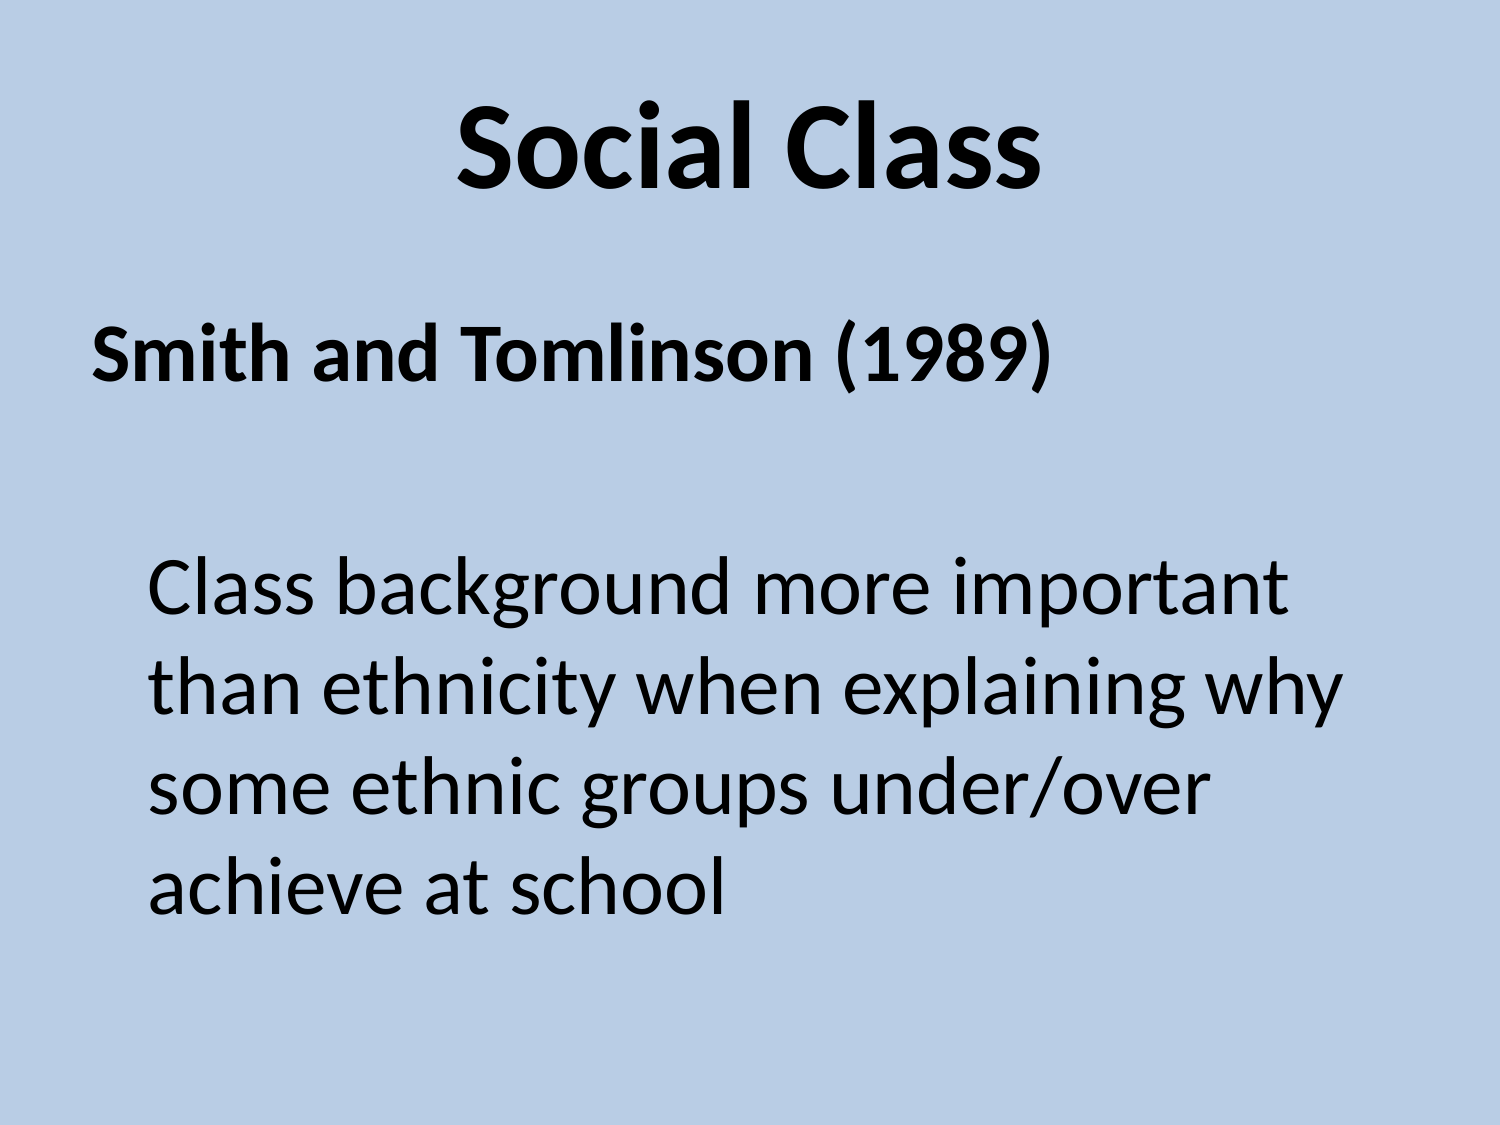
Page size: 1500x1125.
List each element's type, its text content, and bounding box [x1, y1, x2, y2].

title Social Class [75, 45, 1425, 233]
list Smith and Tomlinson (1989) Class background more important than ethnicity when explaining why some ethnic groups under/over achieve at school [76, 290, 1427, 1034]
